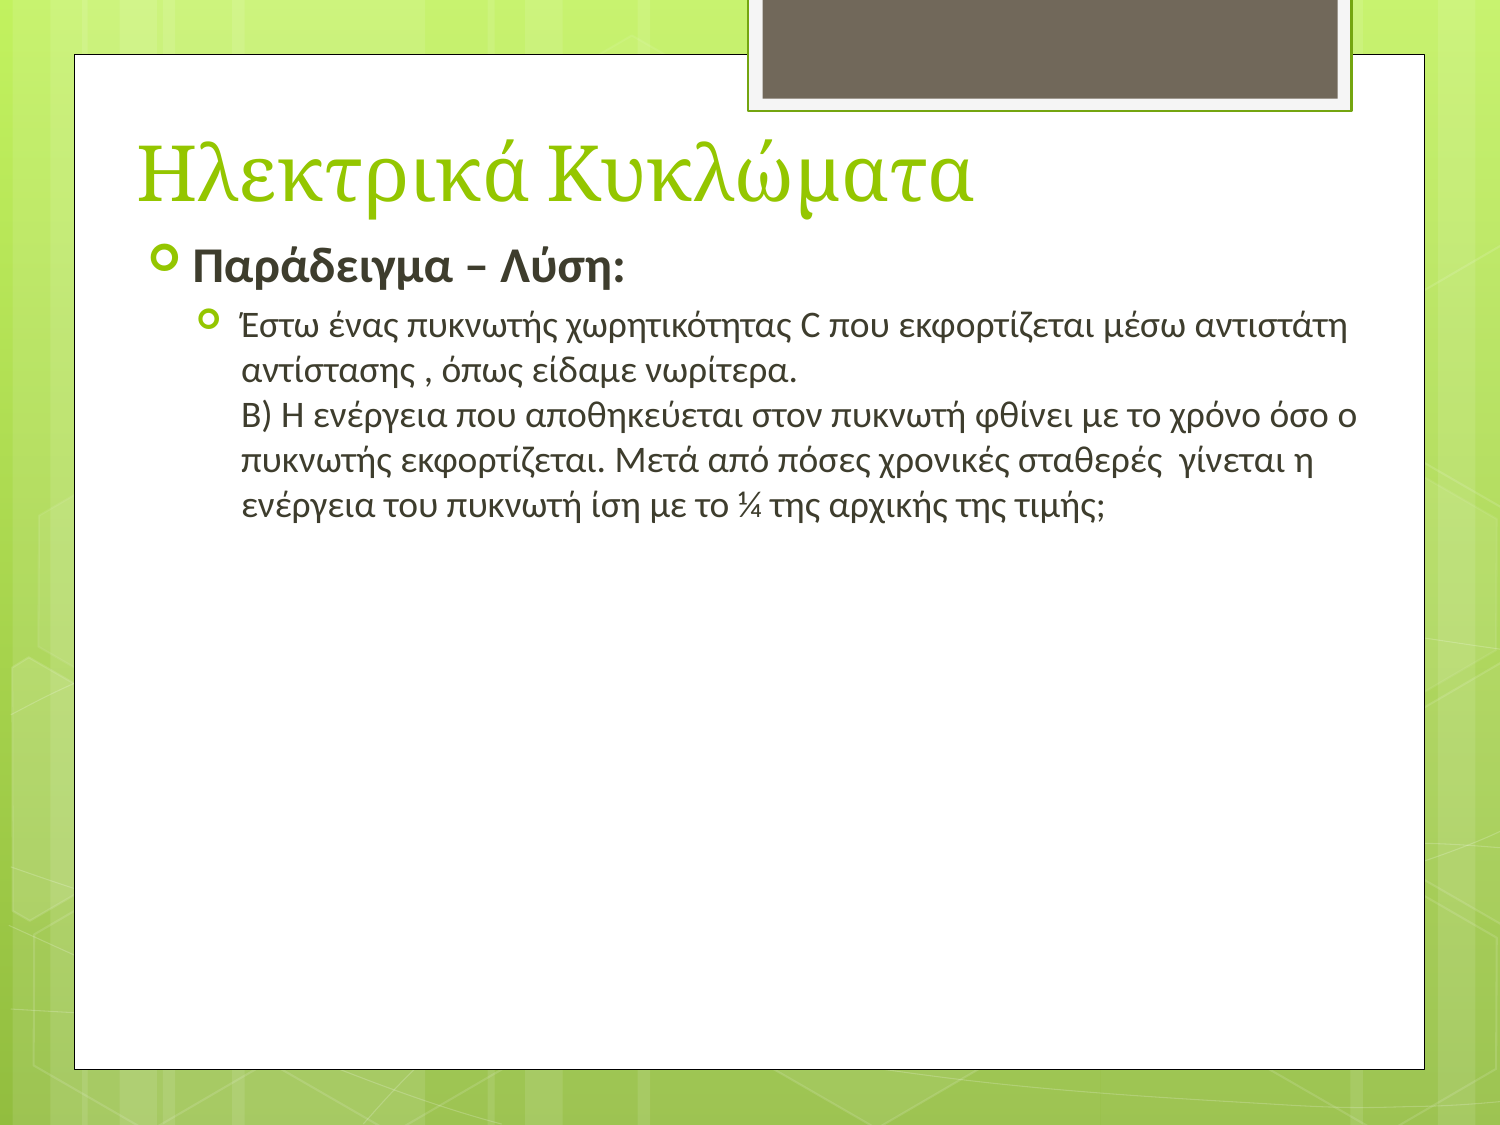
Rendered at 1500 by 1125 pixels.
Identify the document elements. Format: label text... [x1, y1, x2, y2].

title Ηλεκτρικά Κυκλώματα [121, 116, 1338, 225]
